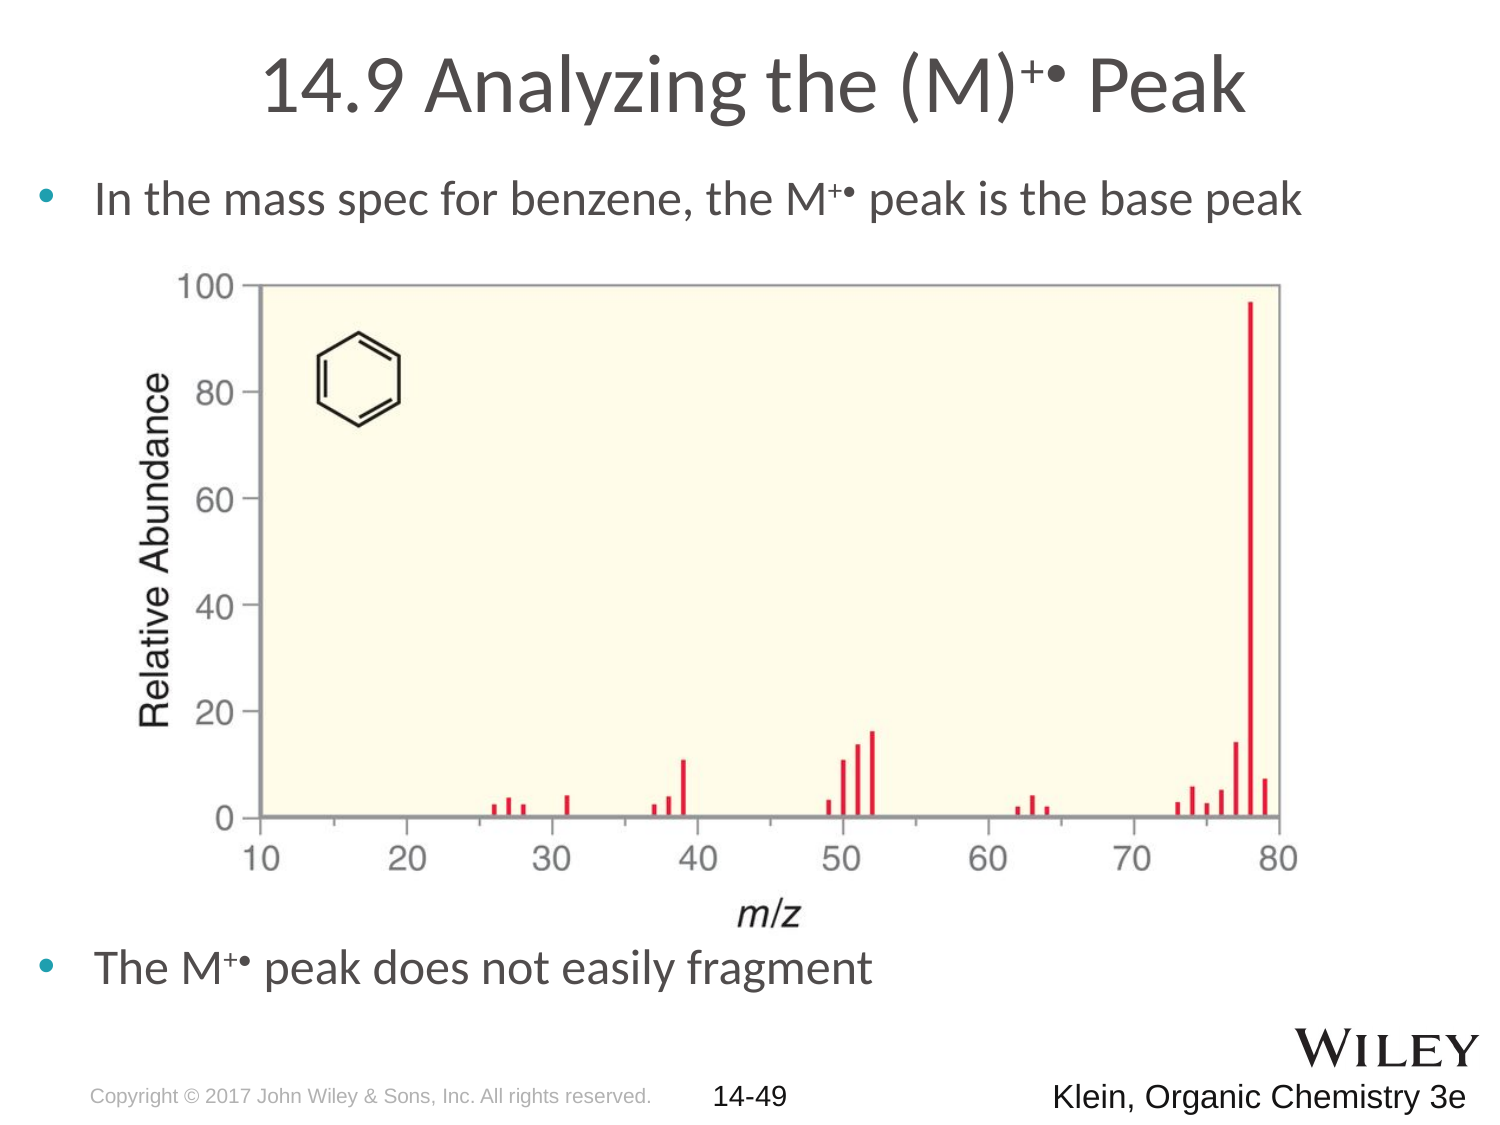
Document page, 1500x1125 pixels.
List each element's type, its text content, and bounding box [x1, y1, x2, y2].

footer Klein, Organic Chemistry 3e [1016, 1065, 1492, 1125]
list In the mass spec for benzene, the M+• peak is the base peak The M+• peak does not easily fragment [22, 157, 1430, 519]
picture [134, 265, 1303, 936]
picture [1292, 1026, 1480, 1065]
slide_number Copyright © 2017 John Wiley & Sons, Inc. All rights reserved. [75, 1065, 575, 1125]
slide_number 14-49 [575, 1065, 925, 1125]
title 14.9 Analyzing the (M)+• Peak [39, 2, 1467, 157]
